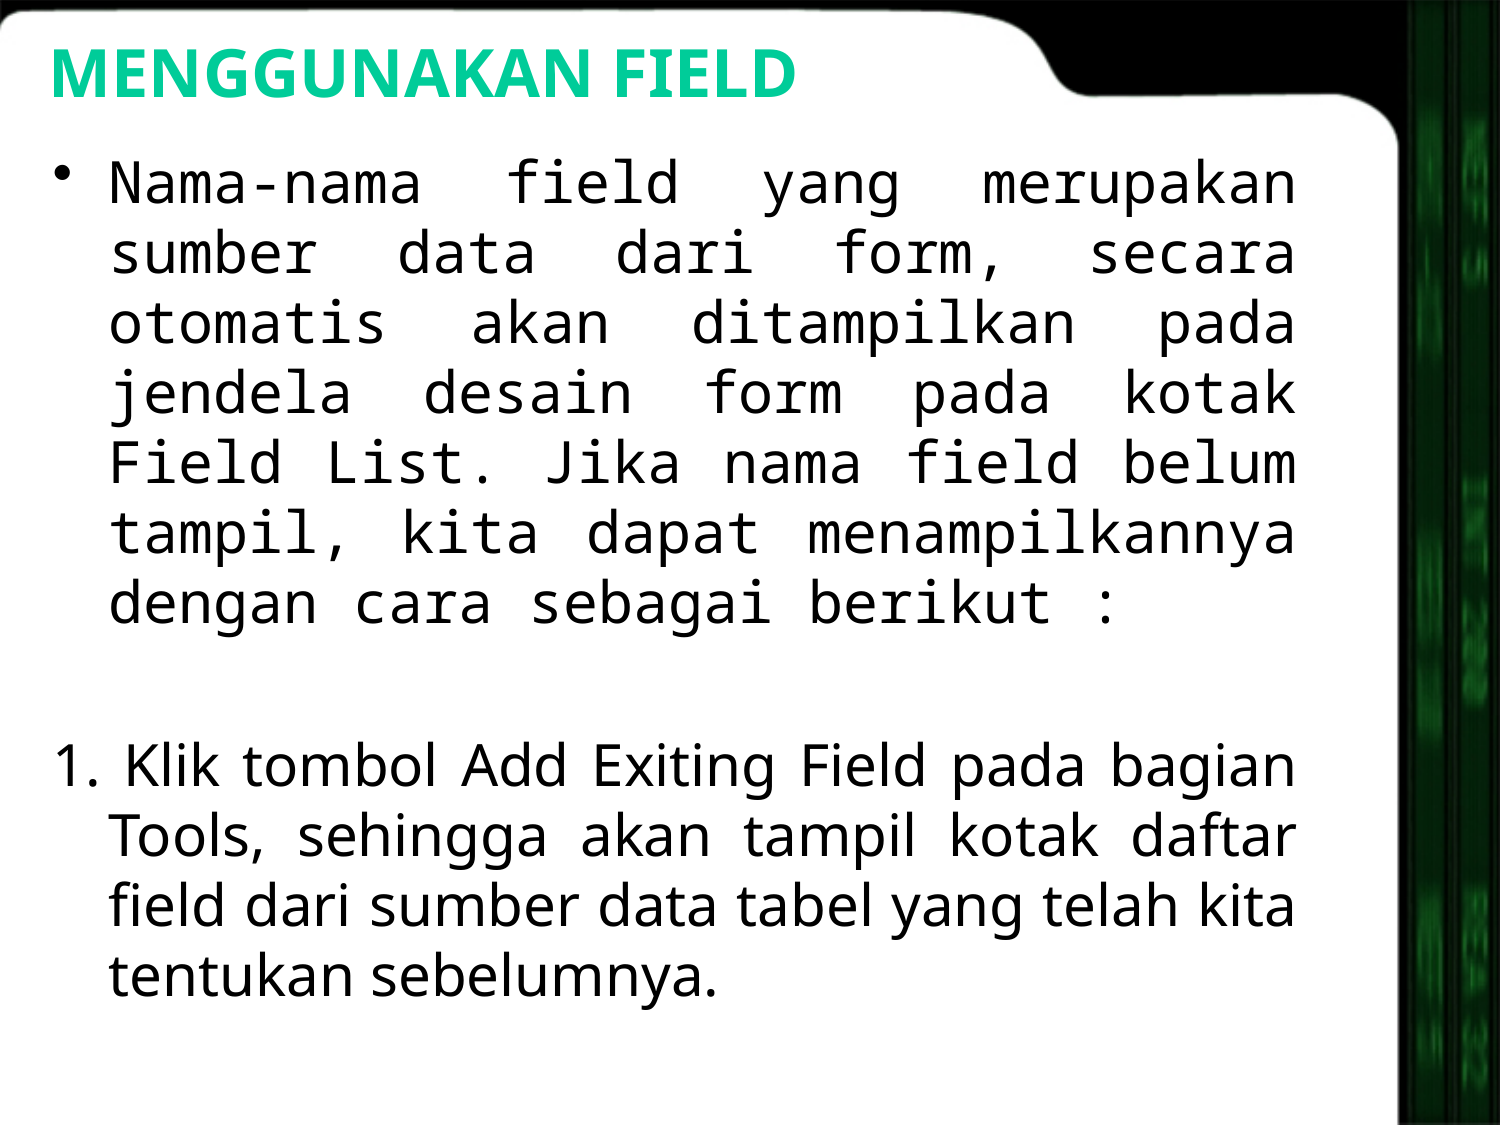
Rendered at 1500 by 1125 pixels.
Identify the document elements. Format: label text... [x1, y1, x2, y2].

title Menggunakan field [33, 20, 1109, 121]
list Nama-nama field yang merupakan sumber data dari form, secara otomatis akan ditampilkan pada jendela desain form pada kotak Field List. Jika nama field belum tampil, kita dapat menampilkannya dengan cara sebagai berikut : 1. Klik tombol Add Exiting Field pada bagian Tools, sehingga akan tampil kotak daftar field dari sumber data tabel yang telah kita tentukan sebelumnya. [37, 137, 1313, 976]
picture [0, 0, 1500, 1125]
